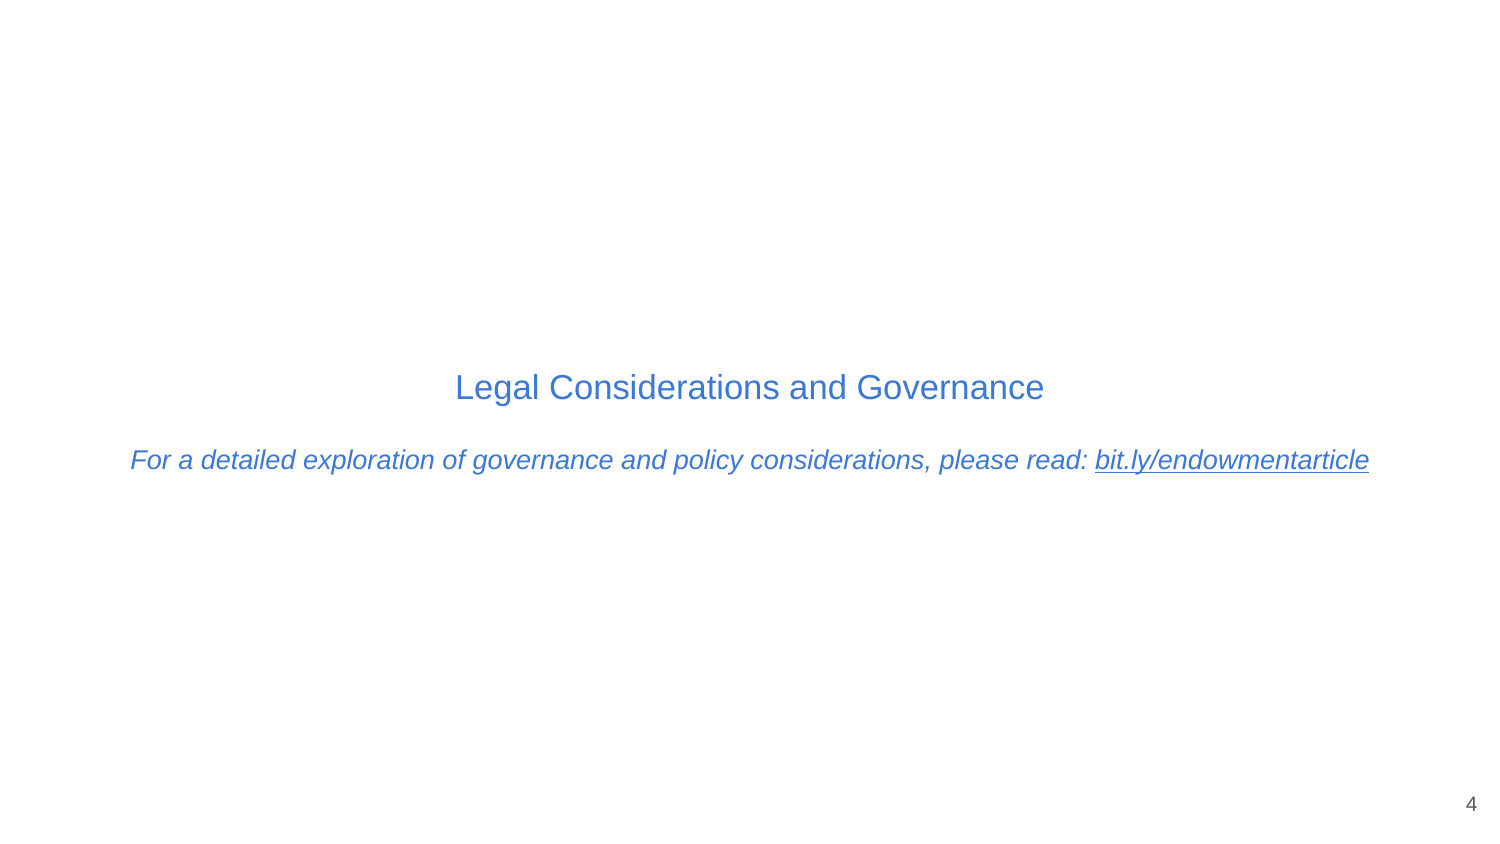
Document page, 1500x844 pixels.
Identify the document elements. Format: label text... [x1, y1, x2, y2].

slide_number 4 [1402, 771, 1493, 837]
title Legal Considerations and Governance For a detailed exploration of governance and policy considerations, please read: bit.ly/endowmentarticle [51, 352, 1449, 491]
